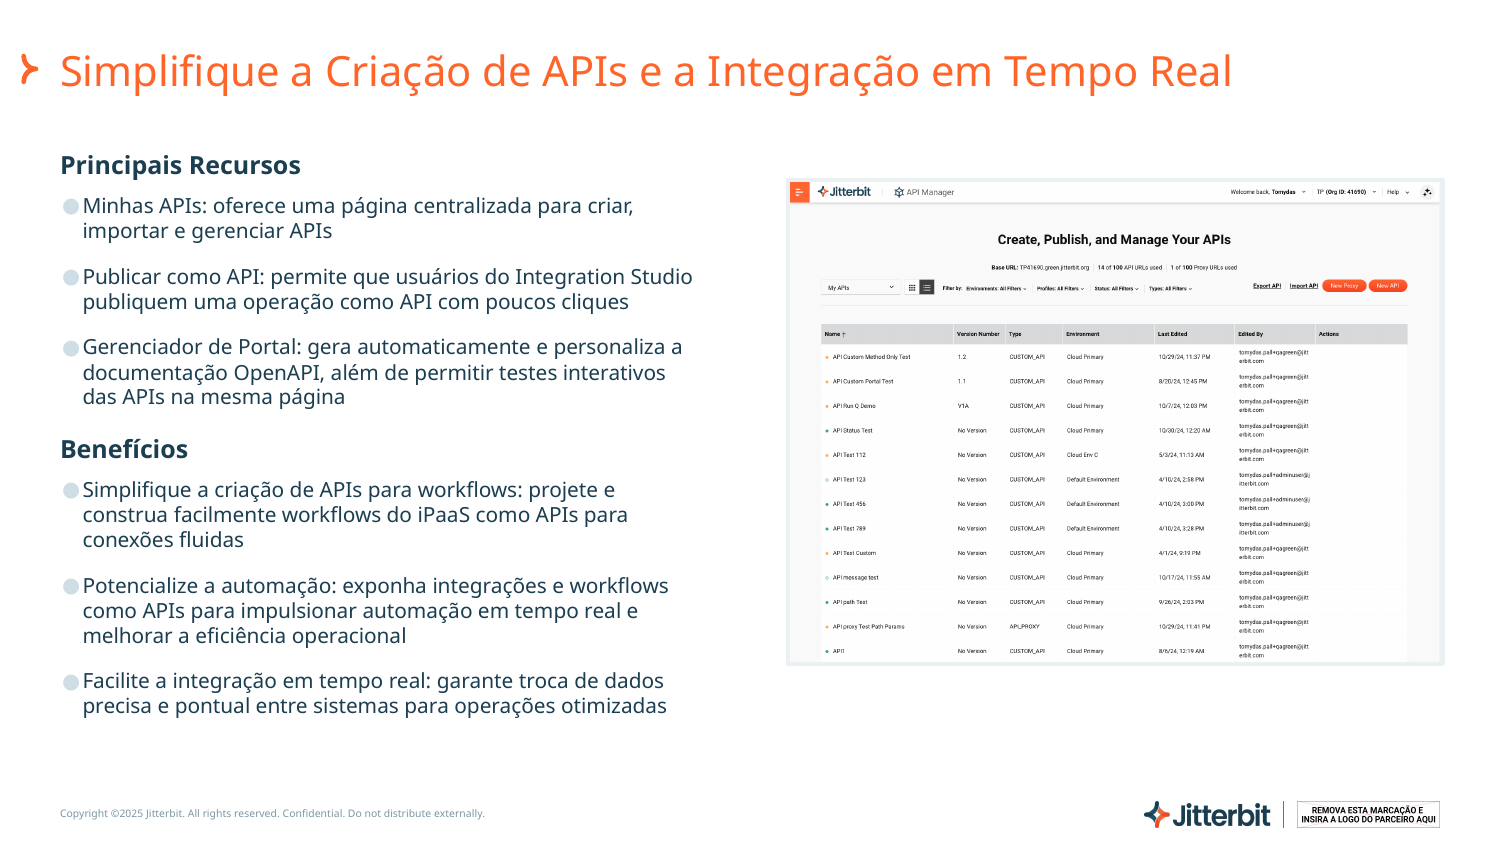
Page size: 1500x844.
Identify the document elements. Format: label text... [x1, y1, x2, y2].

picture [1144, 801, 1284, 828]
picture [790, 181, 1441, 662]
list Principais Recursos Minhas APIs: oferece uma página centralizada para criar, importar e gerenciar APIs Publicar como API: permite que usuários do Integration Studio publiquem uma operação como API com poucos cliques Gerenciador de Portal: gera automaticamente e personaliza a documentação OpenAPI, além de permitir testes interativos das APIs na mesma página Benefícios Simplifique a criação de APIs para workflows: projete e construa facilmente workflows do iPaaS como APIs para conexões fluidas Potencialize a automação: exponha integrações e workflows como APIs para impulsionar automação em tempo real e melhorar a eficiência operacional Facilite a integração em tempo real: garante troca de dados precisa e pontual entre sistemas para operações otimizadas [60, 186, 697, 719]
title Simplifique a Criação de APIs e a Integração em Tempo Real [59, 44, 1286, 186]
picture [1297, 801, 1440, 828]
